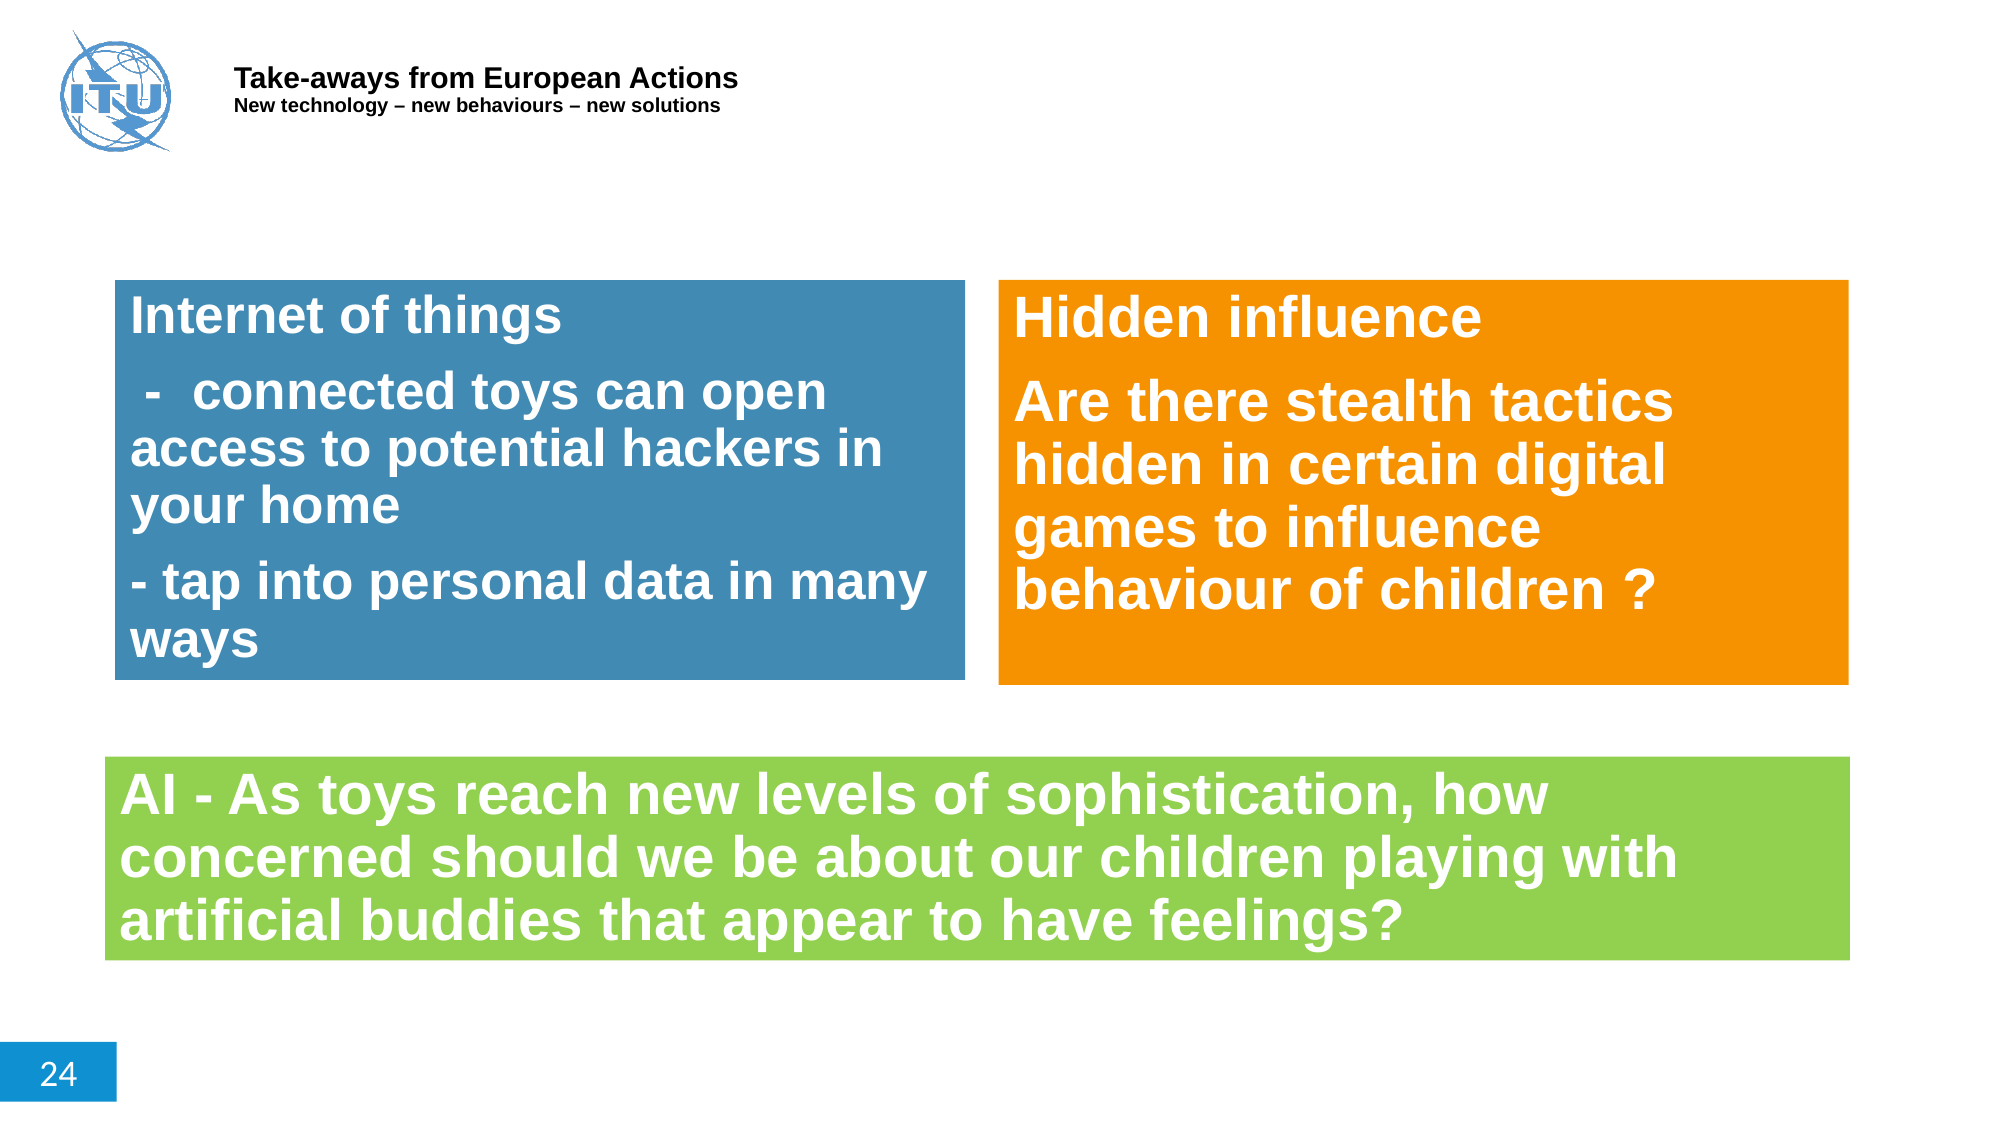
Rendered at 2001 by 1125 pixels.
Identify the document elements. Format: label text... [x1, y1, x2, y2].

list Internet of things - connected toys can open access to potential hackers in your home - tap into personal data in many ways [115, 280, 966, 680]
picture [57, 26, 177, 156]
title Take-aways from European Actions New technology – new behaviours – new solutions [219, 23, 1557, 125]
text_box 24 [0, 1041, 117, 1102]
list Hidden influence Are there stealth tactics hidden in certain digital games to influence behaviour of children ? [998, 279, 1849, 685]
text_box AI - As toys reach new levels of sophistication, how concerned should we be about our children playing with artificial buddies that appear to have feelings? [105, 756, 1850, 961]
